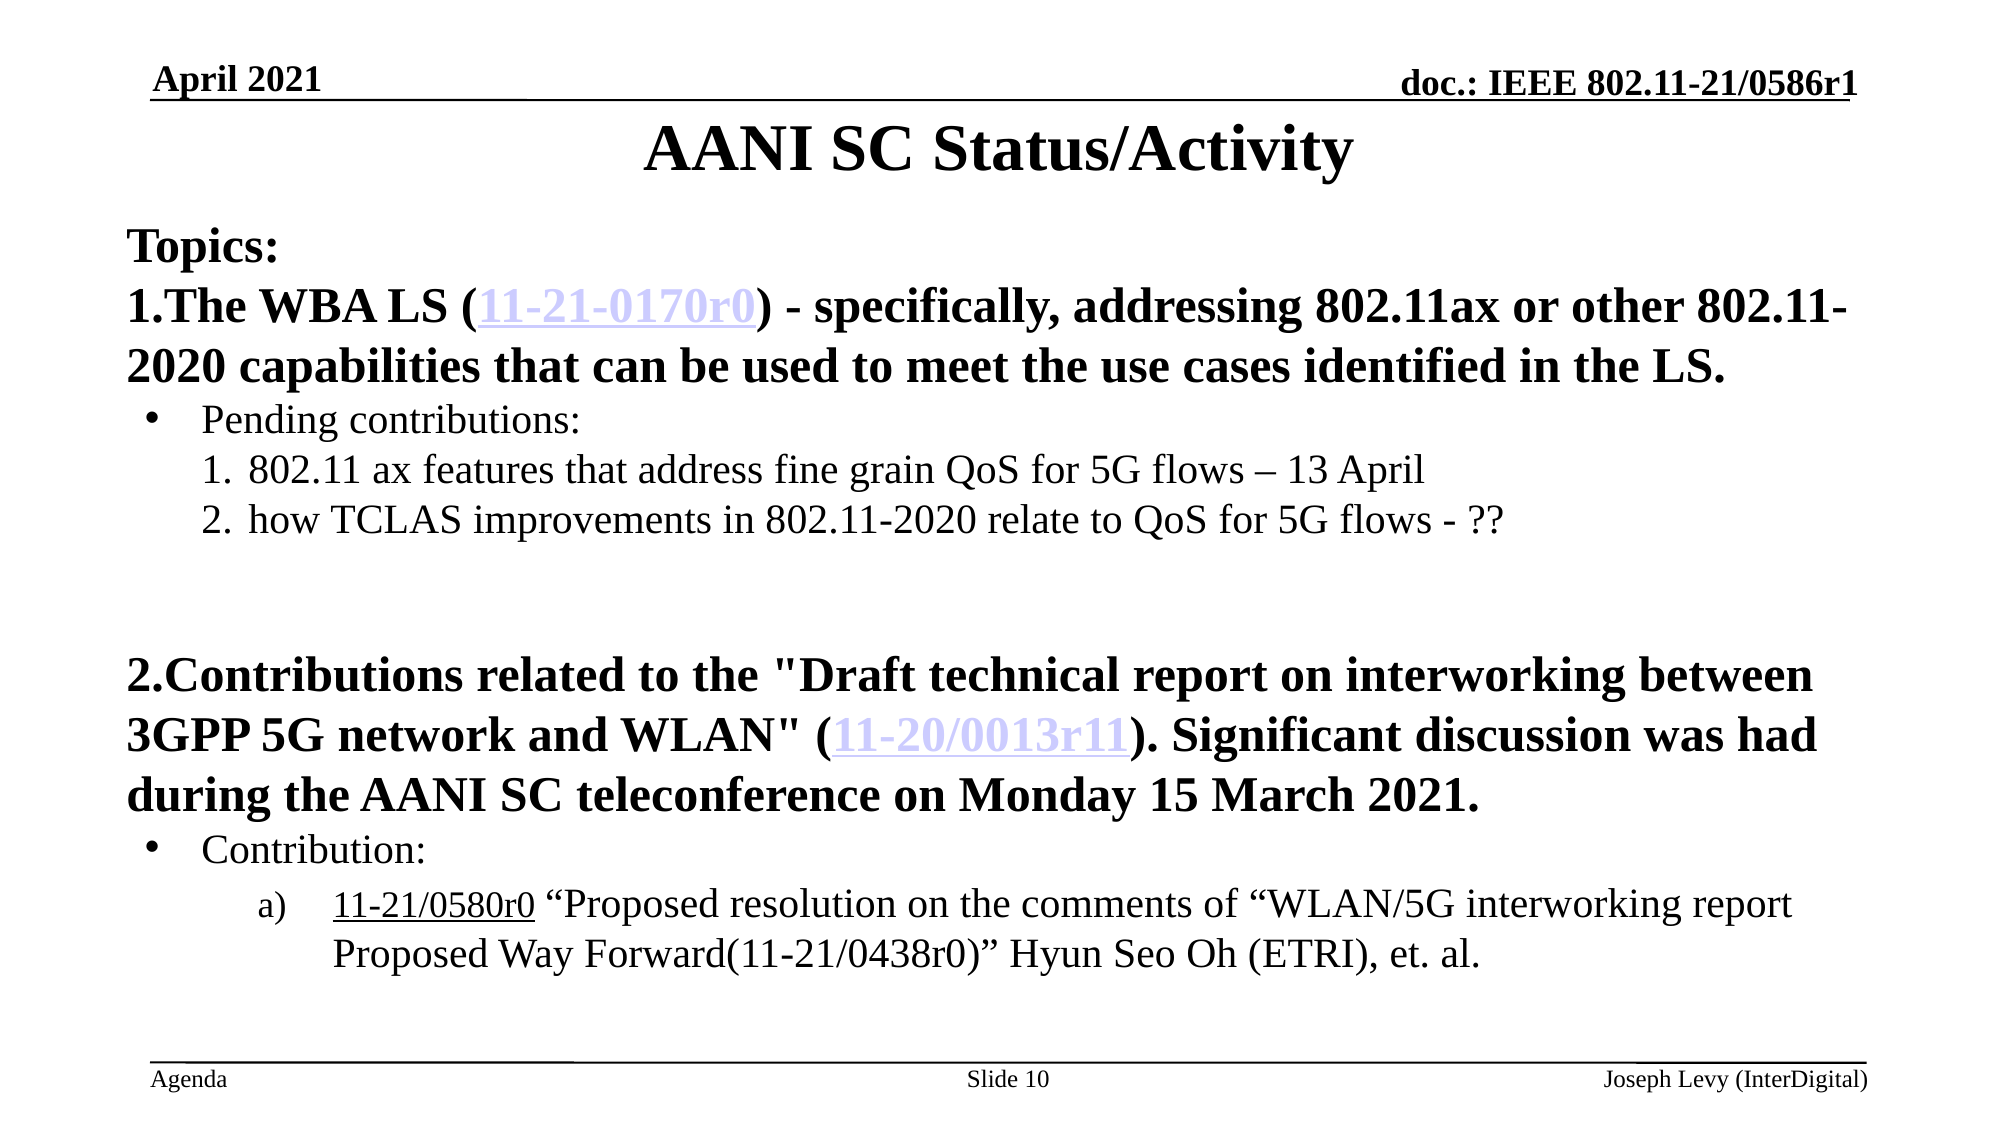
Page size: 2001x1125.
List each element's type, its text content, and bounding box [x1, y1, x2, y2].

title AANI SC Status/Activity [149, 112, 1850, 176]
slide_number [152, 54, 563, 100]
slide_number Slide 10 [950, 1061, 1067, 1123]
footer Joseph Levy (InterDigital) [1171, 1061, 1869, 1093]
list Topics: The WBA LS (11-21-0170r0) - specifically, addressing 802.11ax or other 802.11-2020 capabilities that can be used to meet the use cases identified in the LS. Pending contributions: 802.11 ax features that address fine grain QoS for 5G flows – 13 April how TCLAS improvements in 802.11-2020 relate to QoS for 5G flows - ?? Contributions related to the "Draft technical report on interworking between 3GPP 5G network and WLAN" (11-20/0013r11). Significant discussion was had during the AANI SC teleconference on Monday 15 March 2021. Contribution: 11-21/0580r0 “Proposed resolution on the comments of “WLAN/5G interworking report Proposed Way Forward(11-21/0438r0)” Hyun Seo Oh (ETRI), et. al. [110, 204, 1906, 1063]
